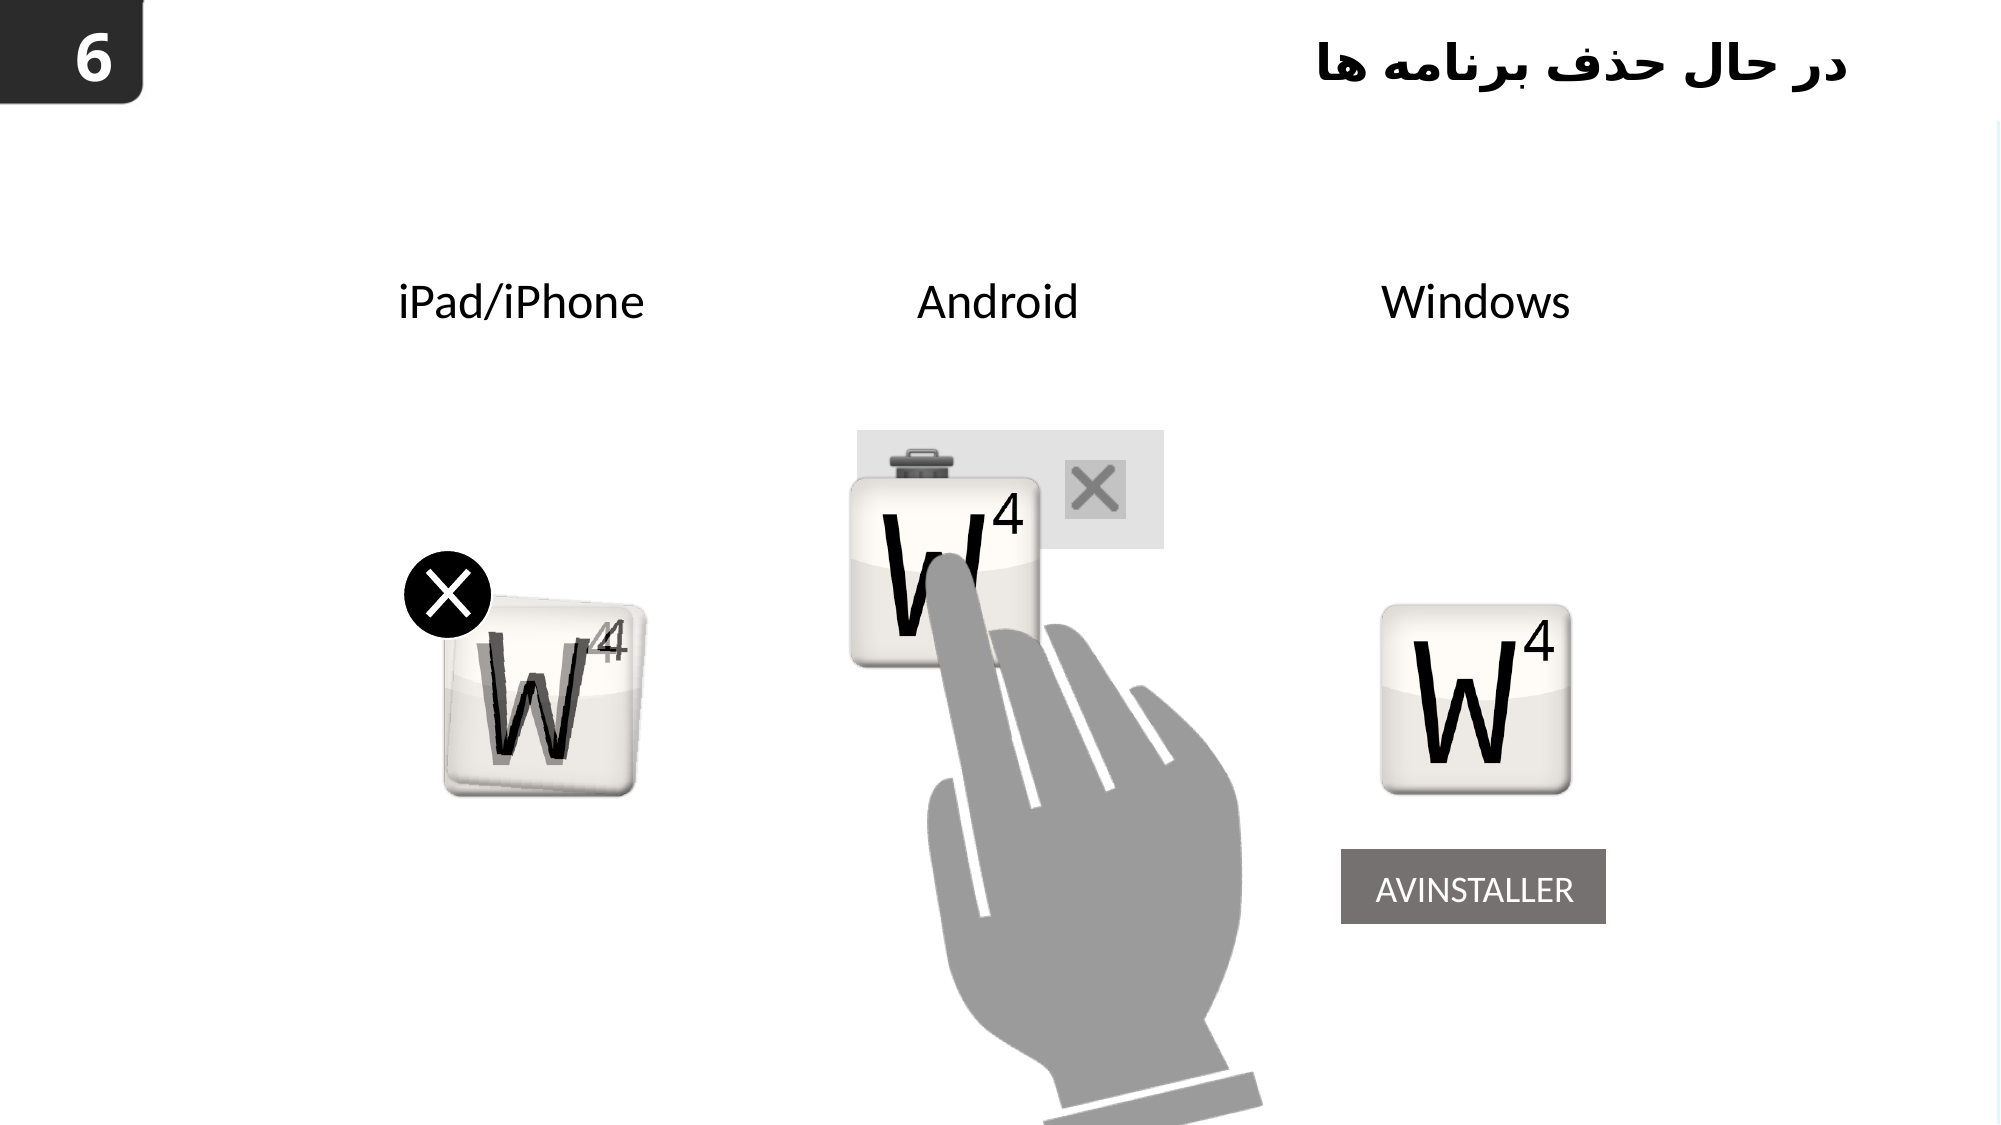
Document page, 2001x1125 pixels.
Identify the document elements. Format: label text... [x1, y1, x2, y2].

text_box [1438, 847, 1608, 857]
picture [0, 0, 2000, 1125]
text_box Windows [1284, 261, 1668, 337]
text_box [1438, 917, 1608, 926]
text_box AVINSTALLER [1438, 857, 1608, 917]
text_box iPad/iPhone [330, 261, 713, 337]
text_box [428, 570, 469, 616]
text_box Android [807, 261, 1191, 337]
text_box 6 [60, 23, 188, 97]
text_box [402, 548, 492, 636]
title در حال حذف برنامه ها [188, 34, 1864, 95]
